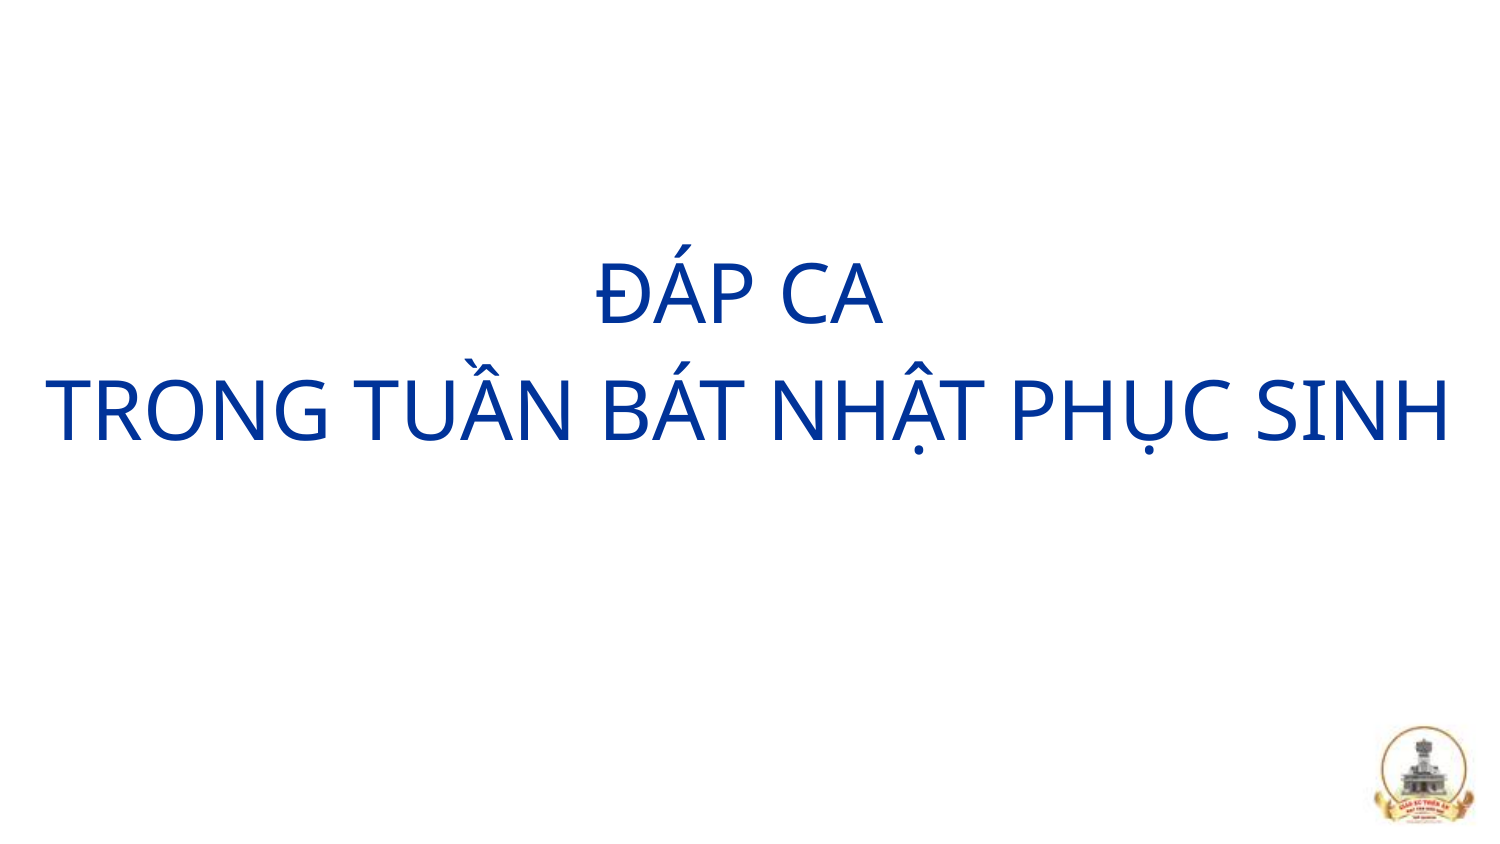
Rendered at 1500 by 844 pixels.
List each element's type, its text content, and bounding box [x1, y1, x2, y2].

subtitle ĐÁP CA TRONG TUẦN BÁT NHẬT PHỤC SINH [0, 0, 1500, 844]
